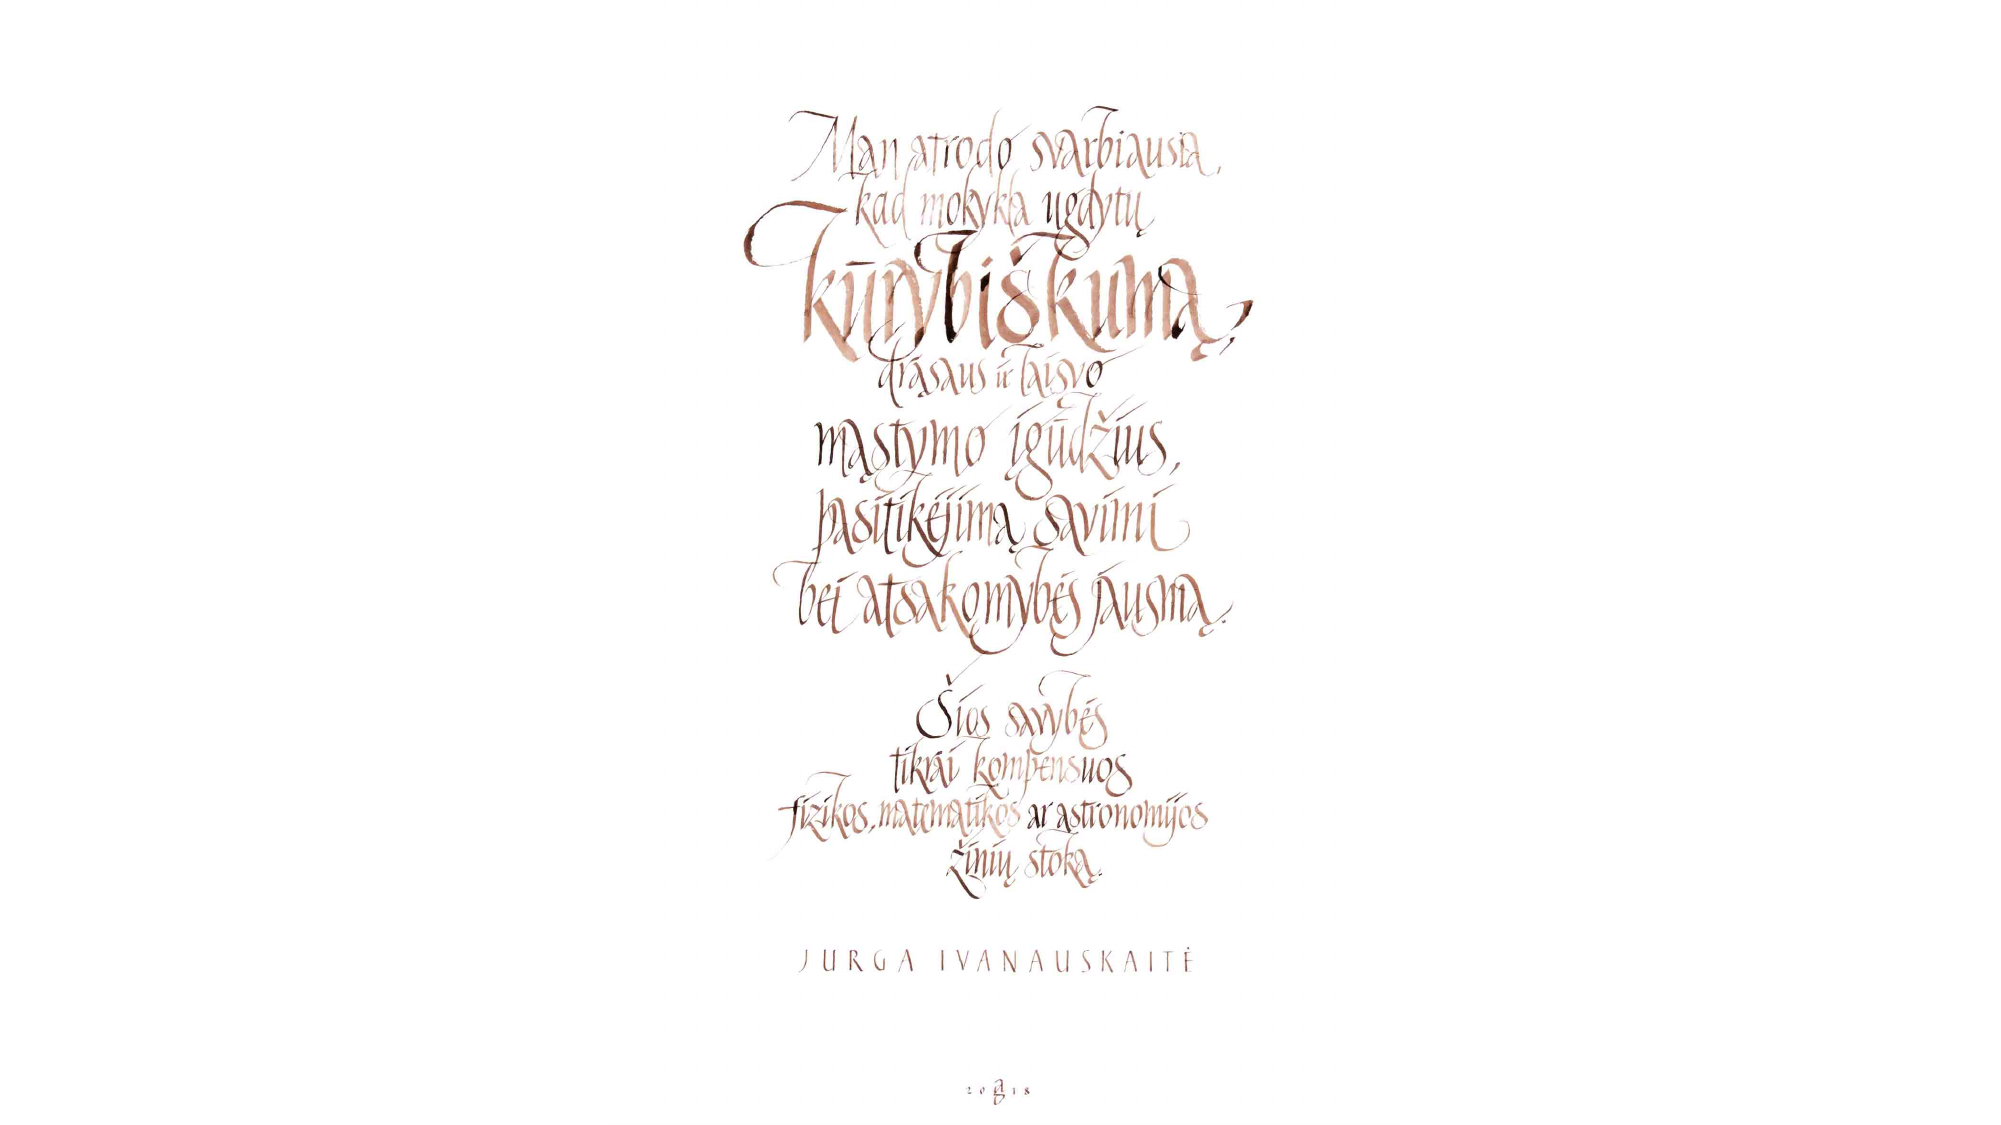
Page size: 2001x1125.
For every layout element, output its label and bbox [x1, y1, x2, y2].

picture [602, 0, 1398, 1125]
